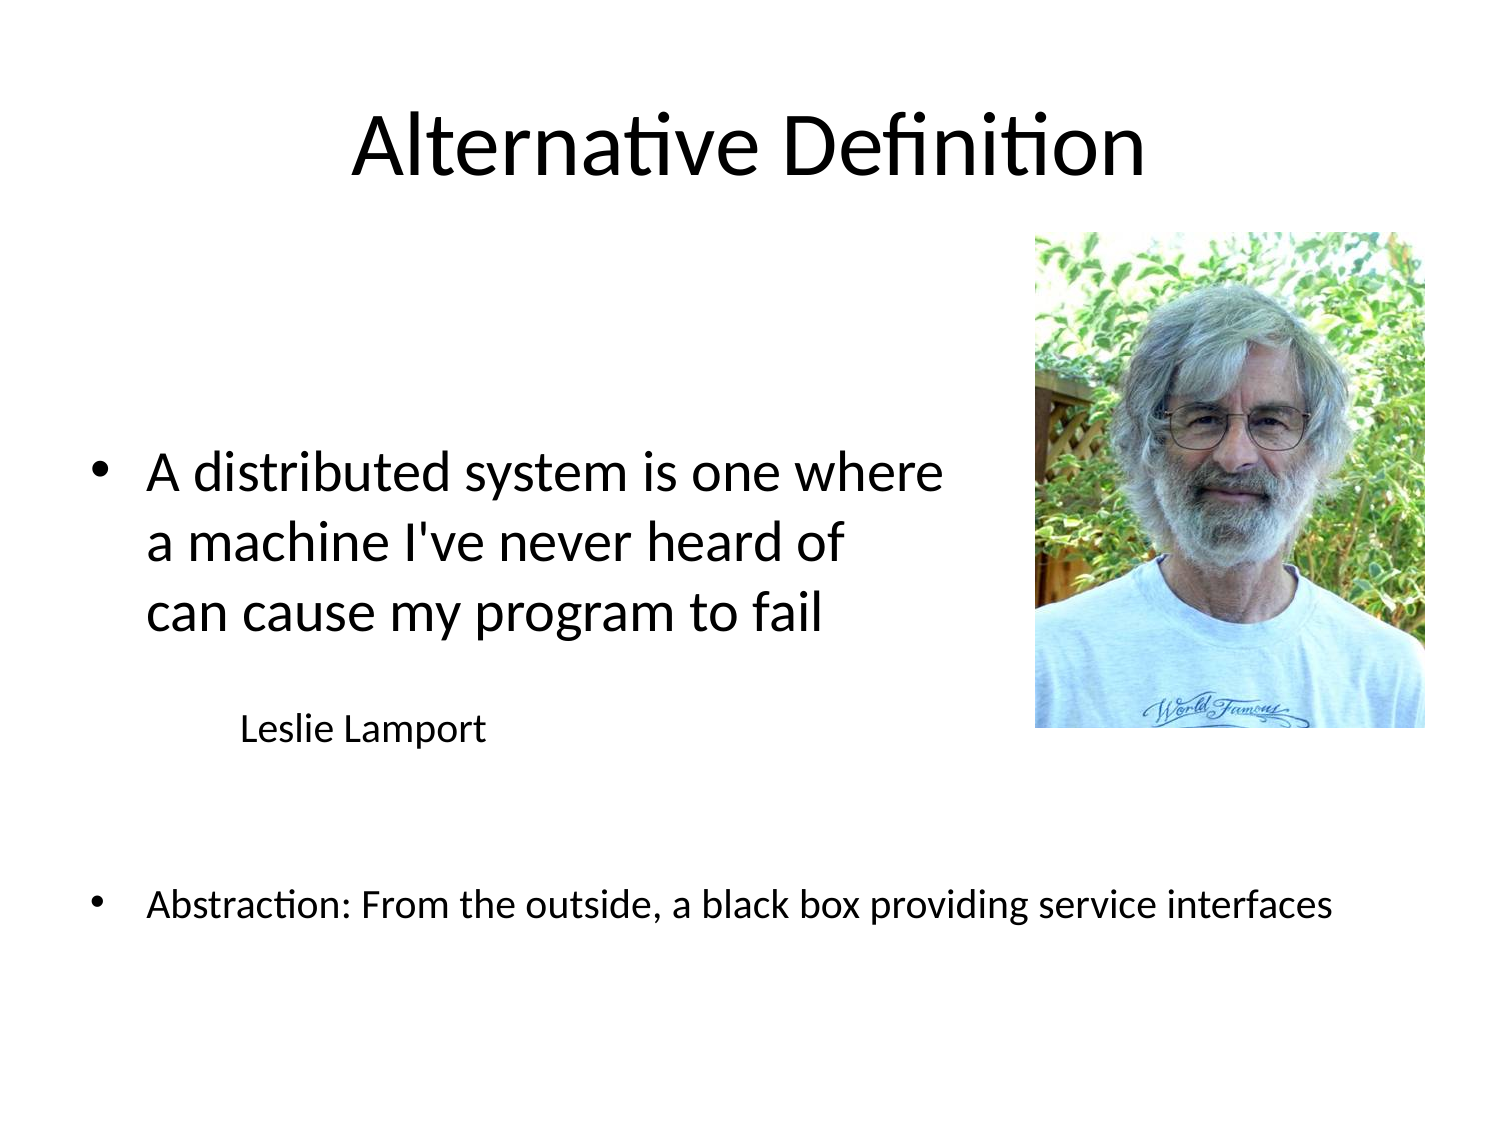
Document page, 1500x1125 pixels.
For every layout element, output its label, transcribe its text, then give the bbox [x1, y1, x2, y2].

title Alternative Definition [75, 45, 1425, 233]
list A distributed system is one where a machine I've never heard of can cause my program to fail Leslie Lamport Abstraction: From the outside, a black box providing service interfaces [75, 262, 1425, 1005]
picture [1035, 232, 1426, 728]
